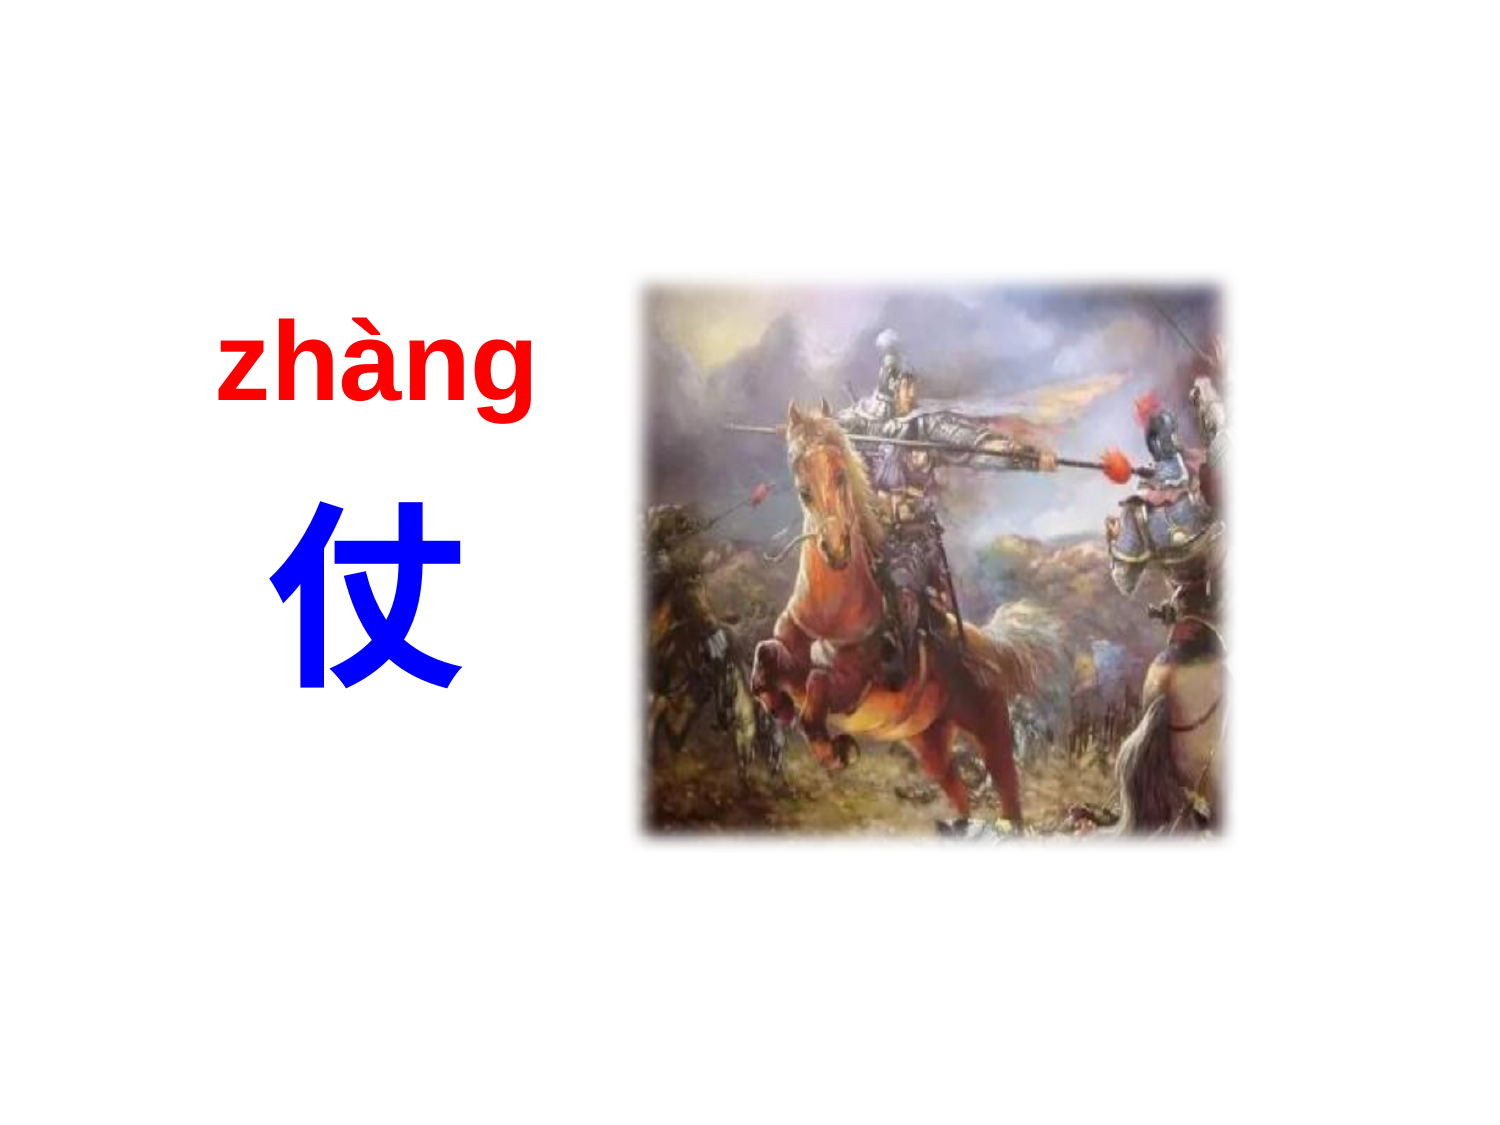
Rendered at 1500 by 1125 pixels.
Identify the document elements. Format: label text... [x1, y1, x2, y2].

picture [625, 267, 1239, 853]
text_box 仗 [253, 463, 512, 719]
text_box zhànɡ [183, 280, 572, 431]
